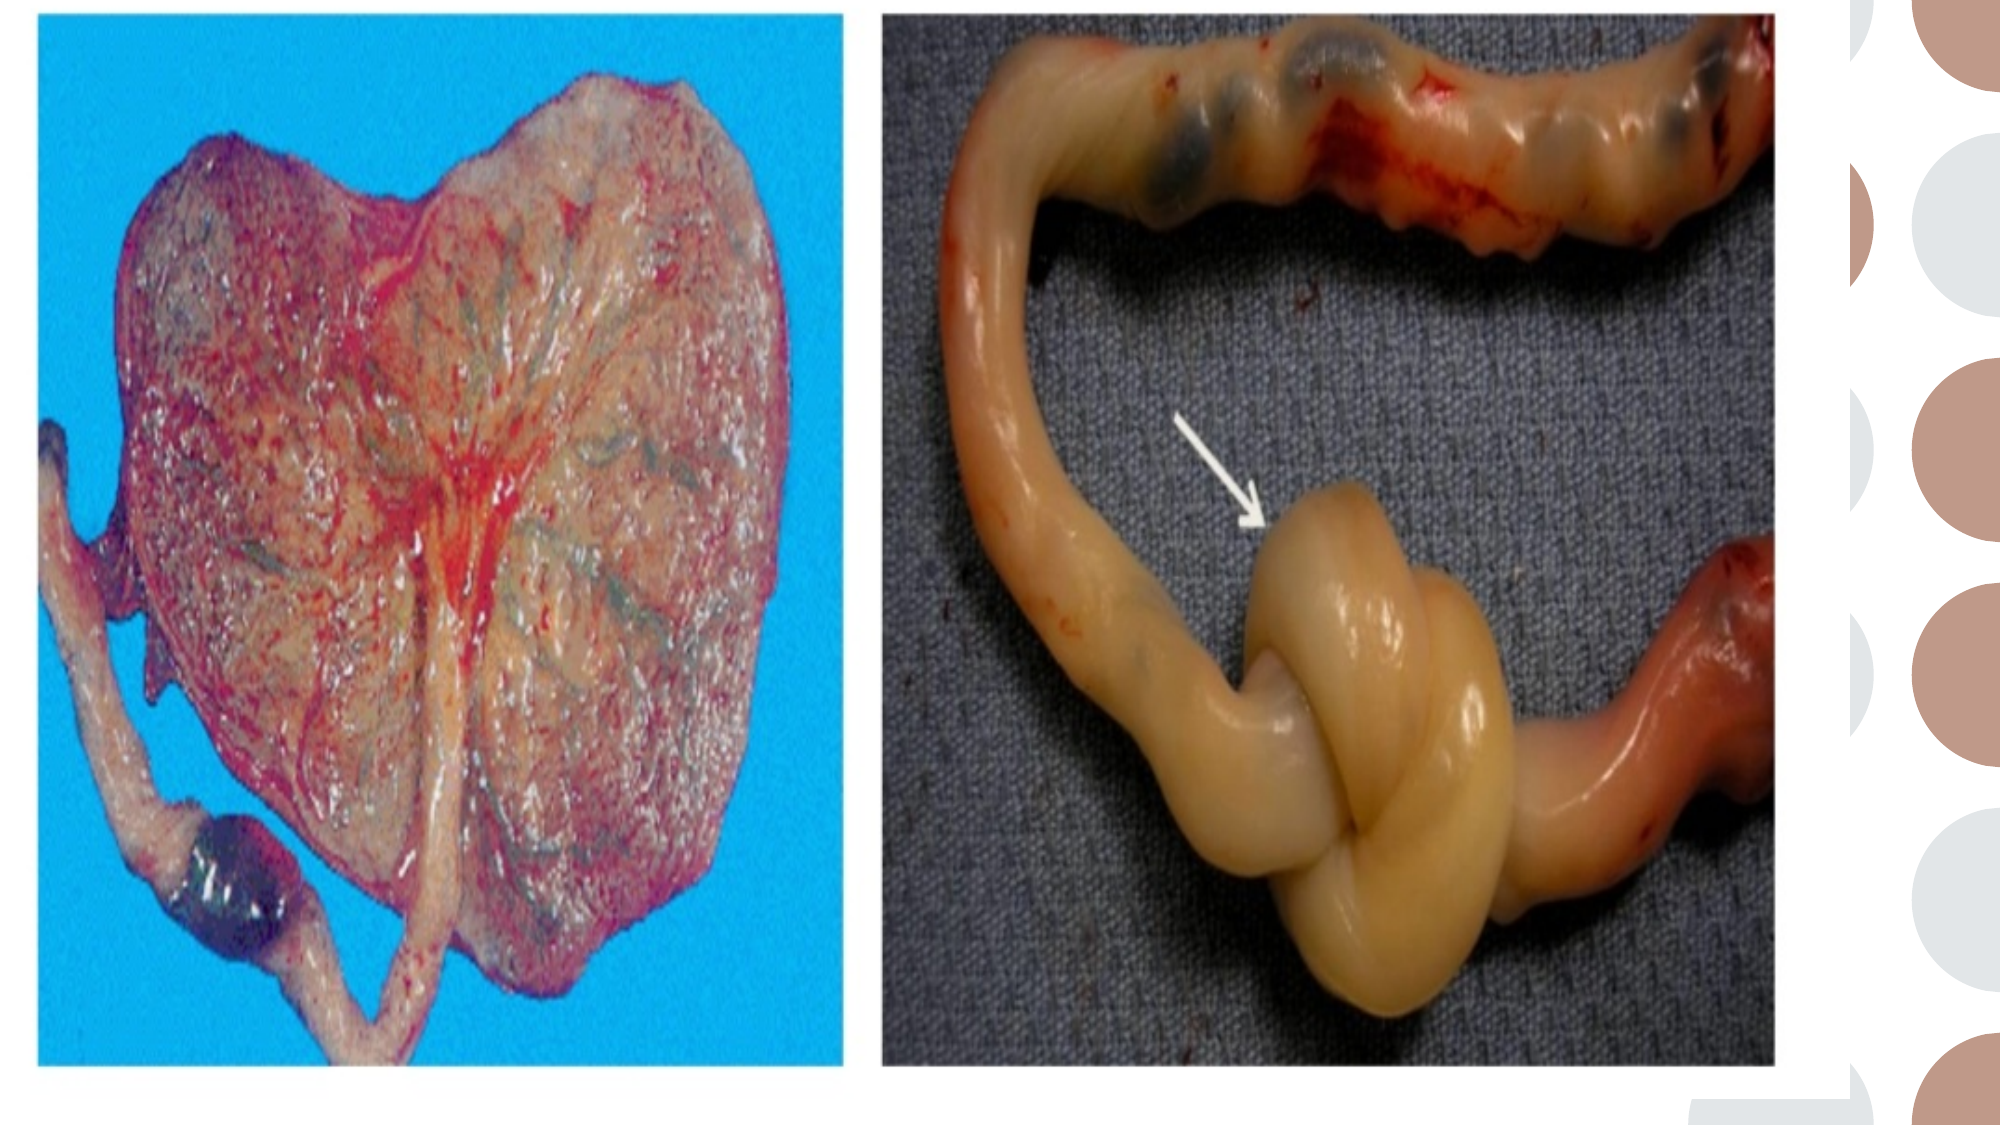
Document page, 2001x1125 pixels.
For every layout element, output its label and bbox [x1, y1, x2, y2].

list [0, 0, 1850, 1099]
